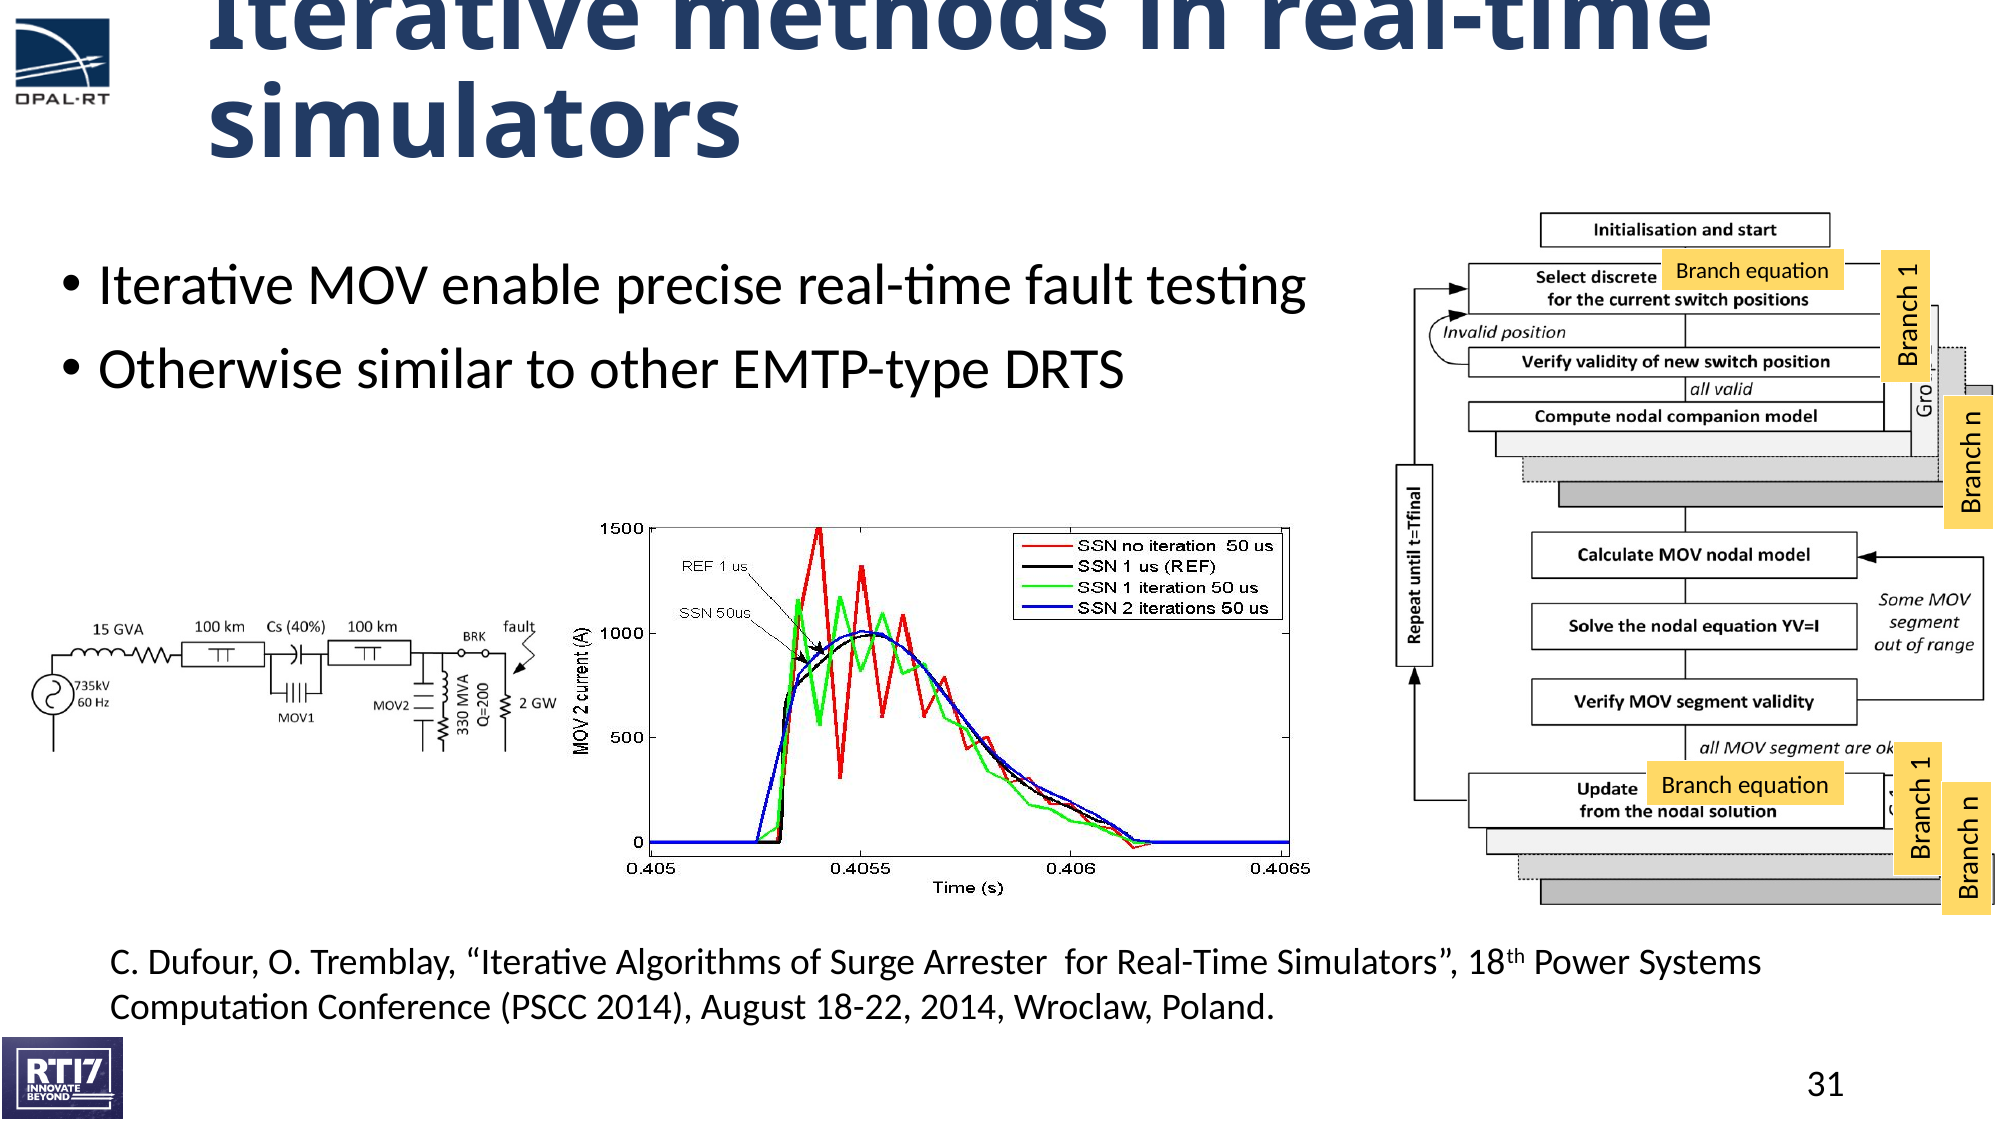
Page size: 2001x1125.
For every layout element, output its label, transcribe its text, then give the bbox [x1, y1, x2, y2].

picture [2, 1037, 123, 1119]
picture [11, 15, 113, 108]
picture [31, 496, 1368, 900]
title Iterative methods in real-time simulators [192, 24, 1944, 119]
picture [1395, 212, 1995, 905]
list Iterative MOV enable precise real-time fault testing Otherwise similar to other EMTP-type DRTS [31, 246, 1473, 995]
text_box C. Dufour, O. Tremblay, “Iterative Algorithms of Surge Arrester for Real-Time Simulators”, 18th Power Systems Computation Conference (PSCC 2014), August 18-22, 2014, Wroclaw, Poland. [95, 929, 1981, 1080]
text_box Branch n [1941, 905, 1992, 916]
